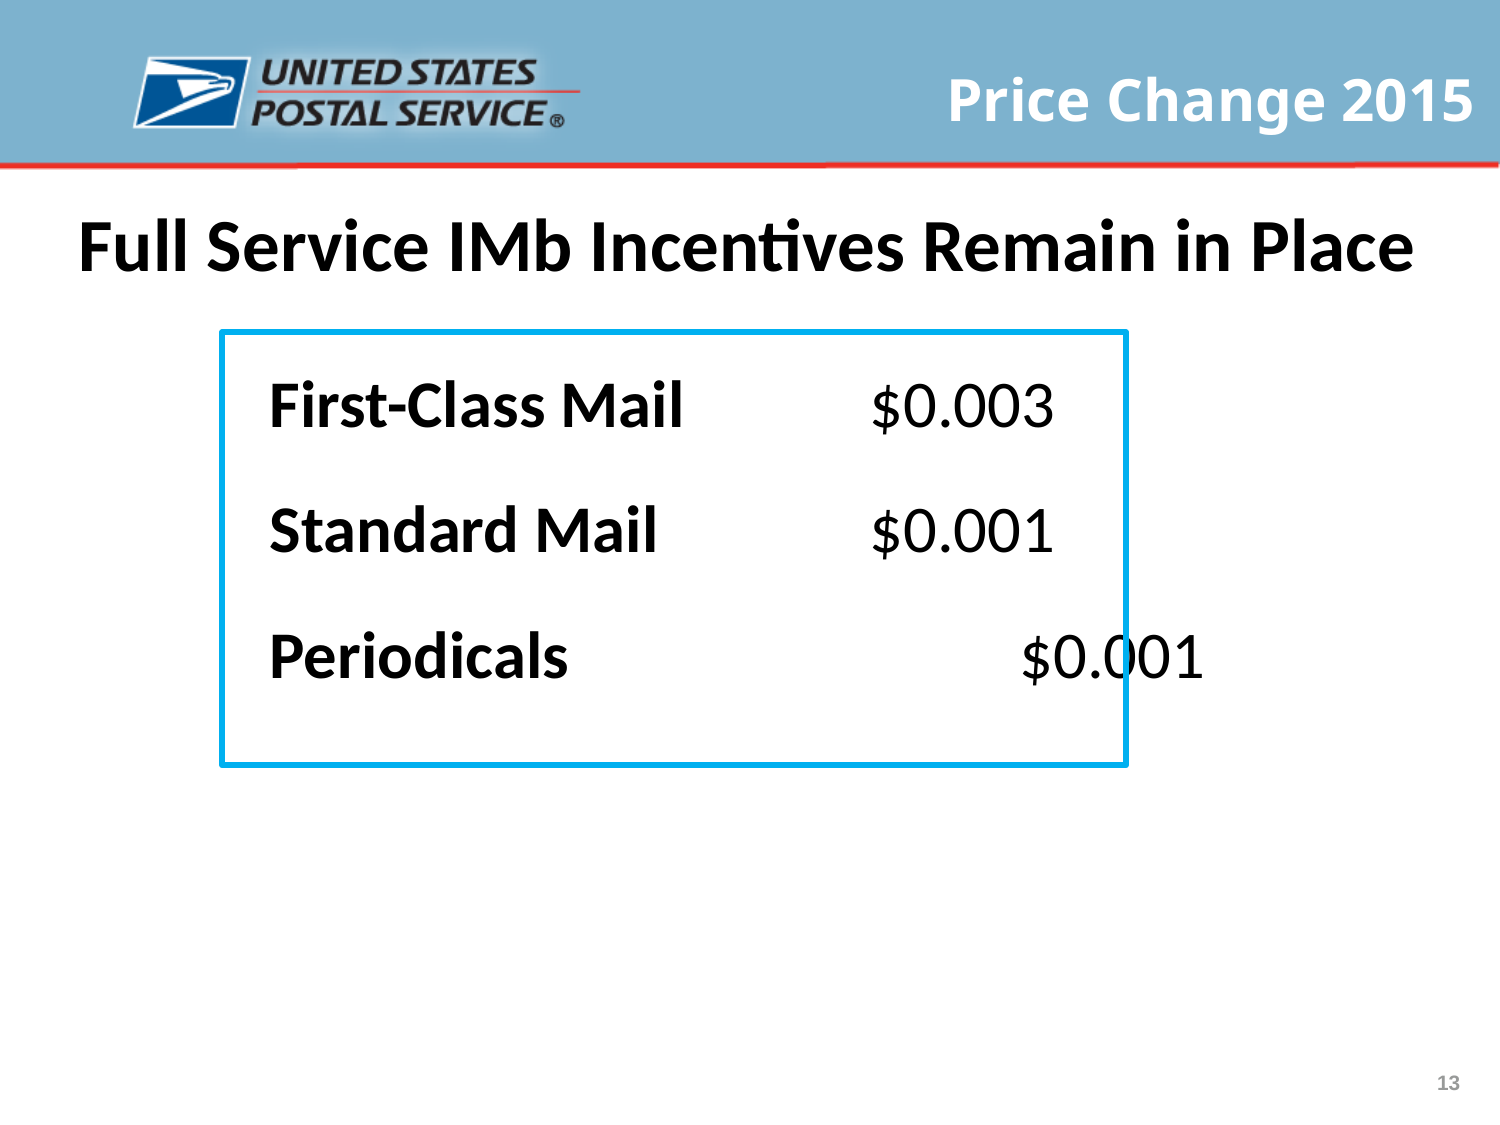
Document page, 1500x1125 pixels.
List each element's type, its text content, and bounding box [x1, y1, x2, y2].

picture [0, 0, 1500, 170]
list First-Class Mail $0.003 Standard Mail $0.001 Periodicals $0.001 [114, 353, 1440, 1016]
text_box Full Service IMb Incentives Remain in Place [55, 189, 1440, 295]
slide_number 13 [1355, 1062, 1476, 1101]
text_box [222, 332, 1126, 766]
